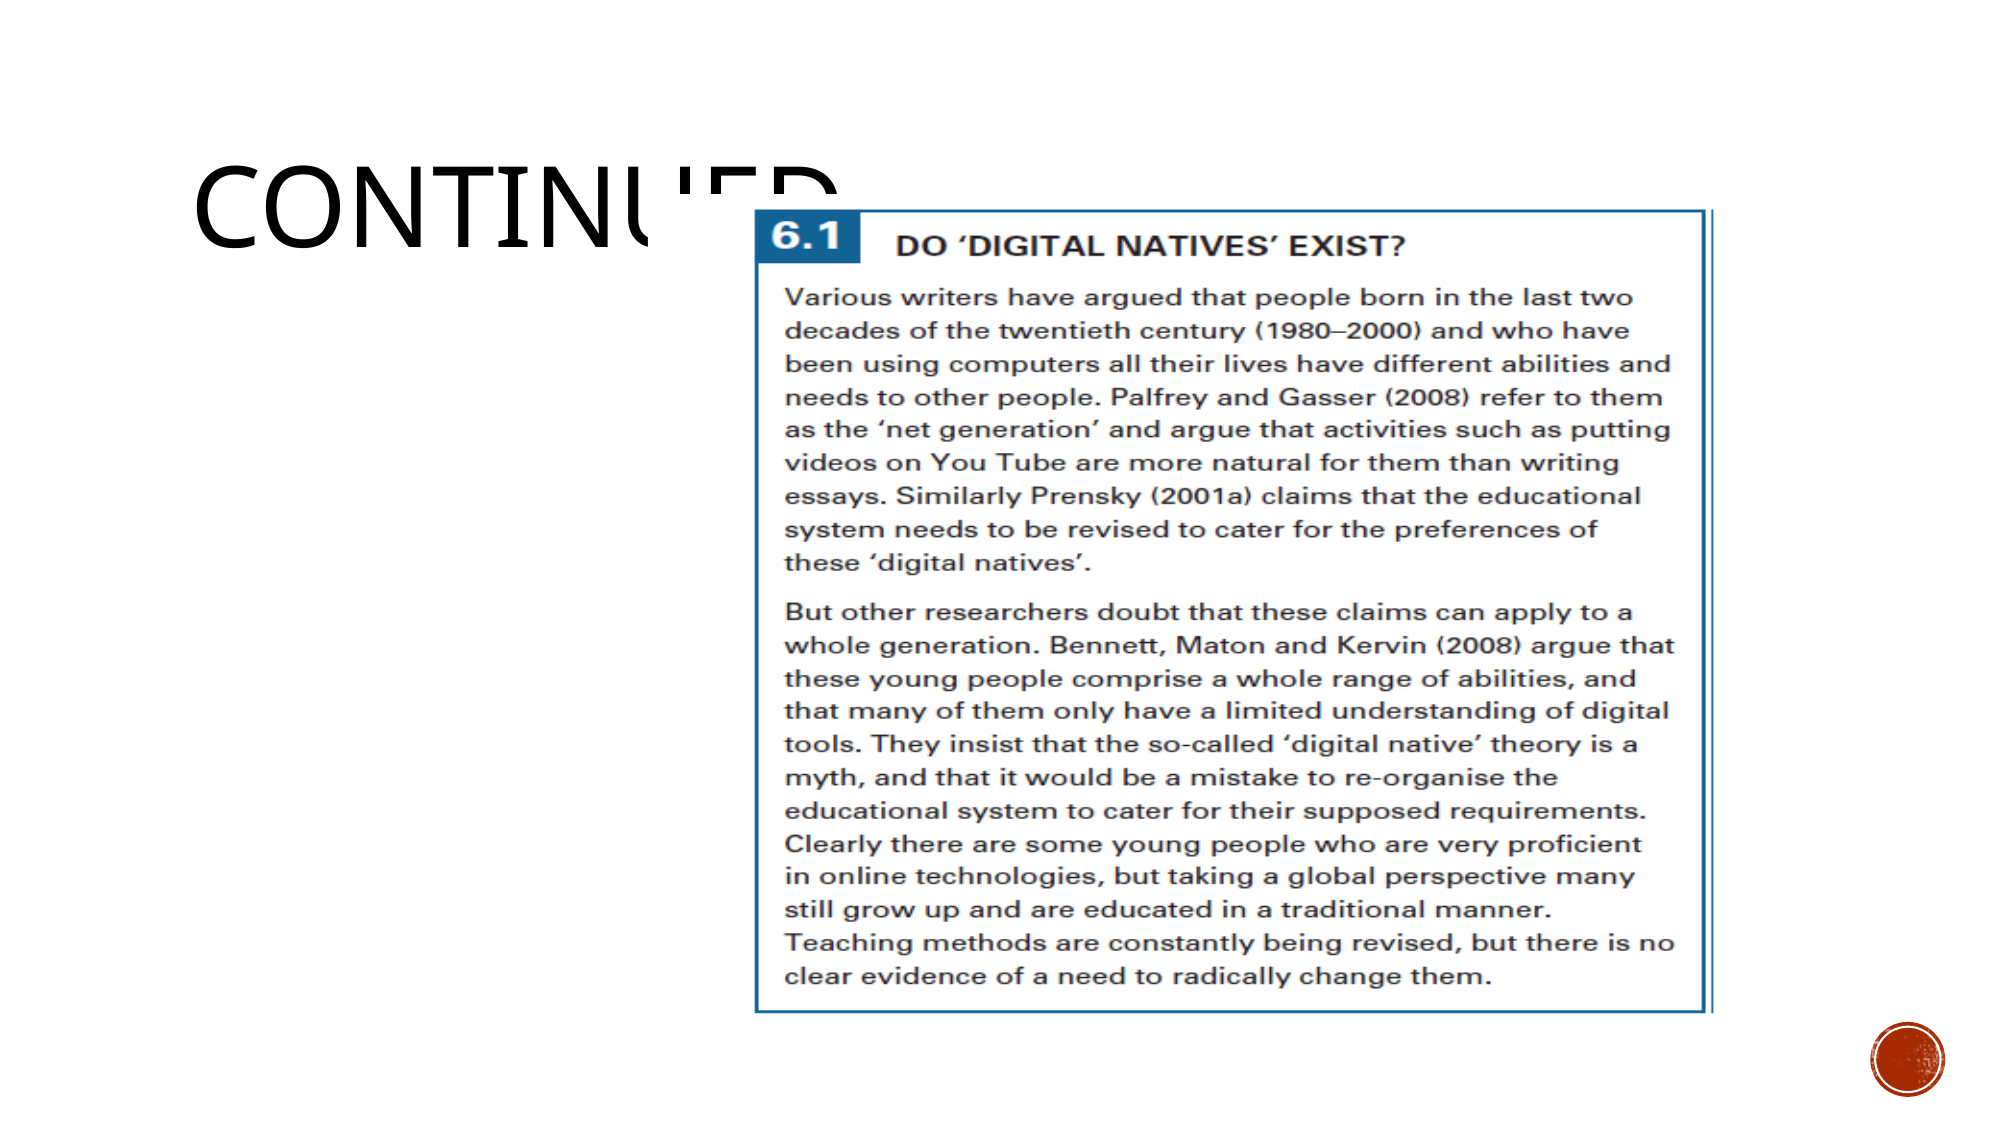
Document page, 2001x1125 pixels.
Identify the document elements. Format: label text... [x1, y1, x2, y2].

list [650, 197, 1825, 1052]
title Continued… [175, 79, 1826, 344]
